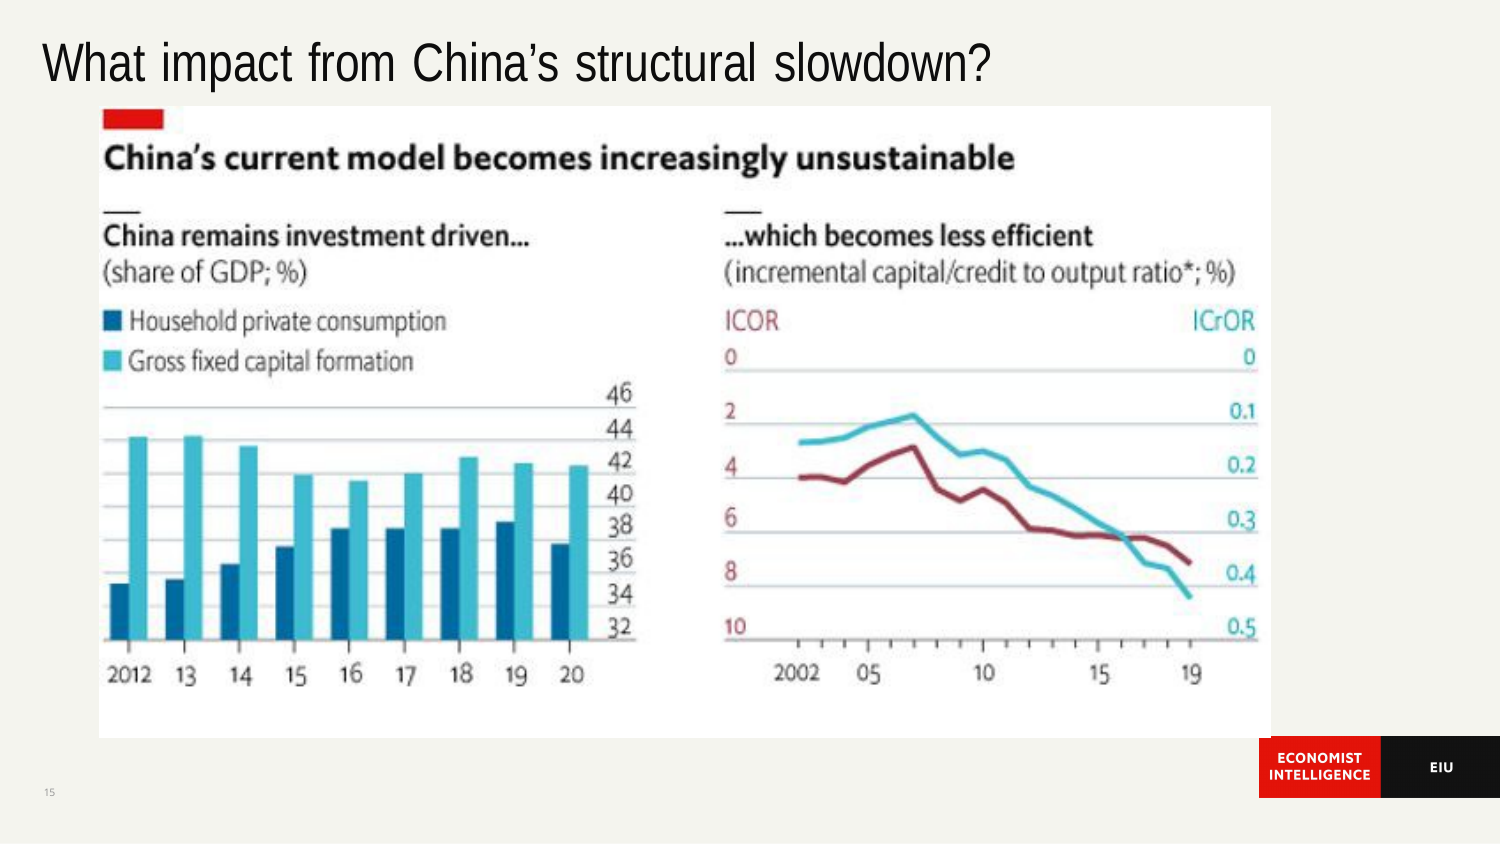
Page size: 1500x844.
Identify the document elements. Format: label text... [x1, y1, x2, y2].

text_box 15 [41, 784, 58, 799]
picture [98, 106, 1500, 798]
title What impact from China’s structural slowdown? [39, 25, 1419, 169]
